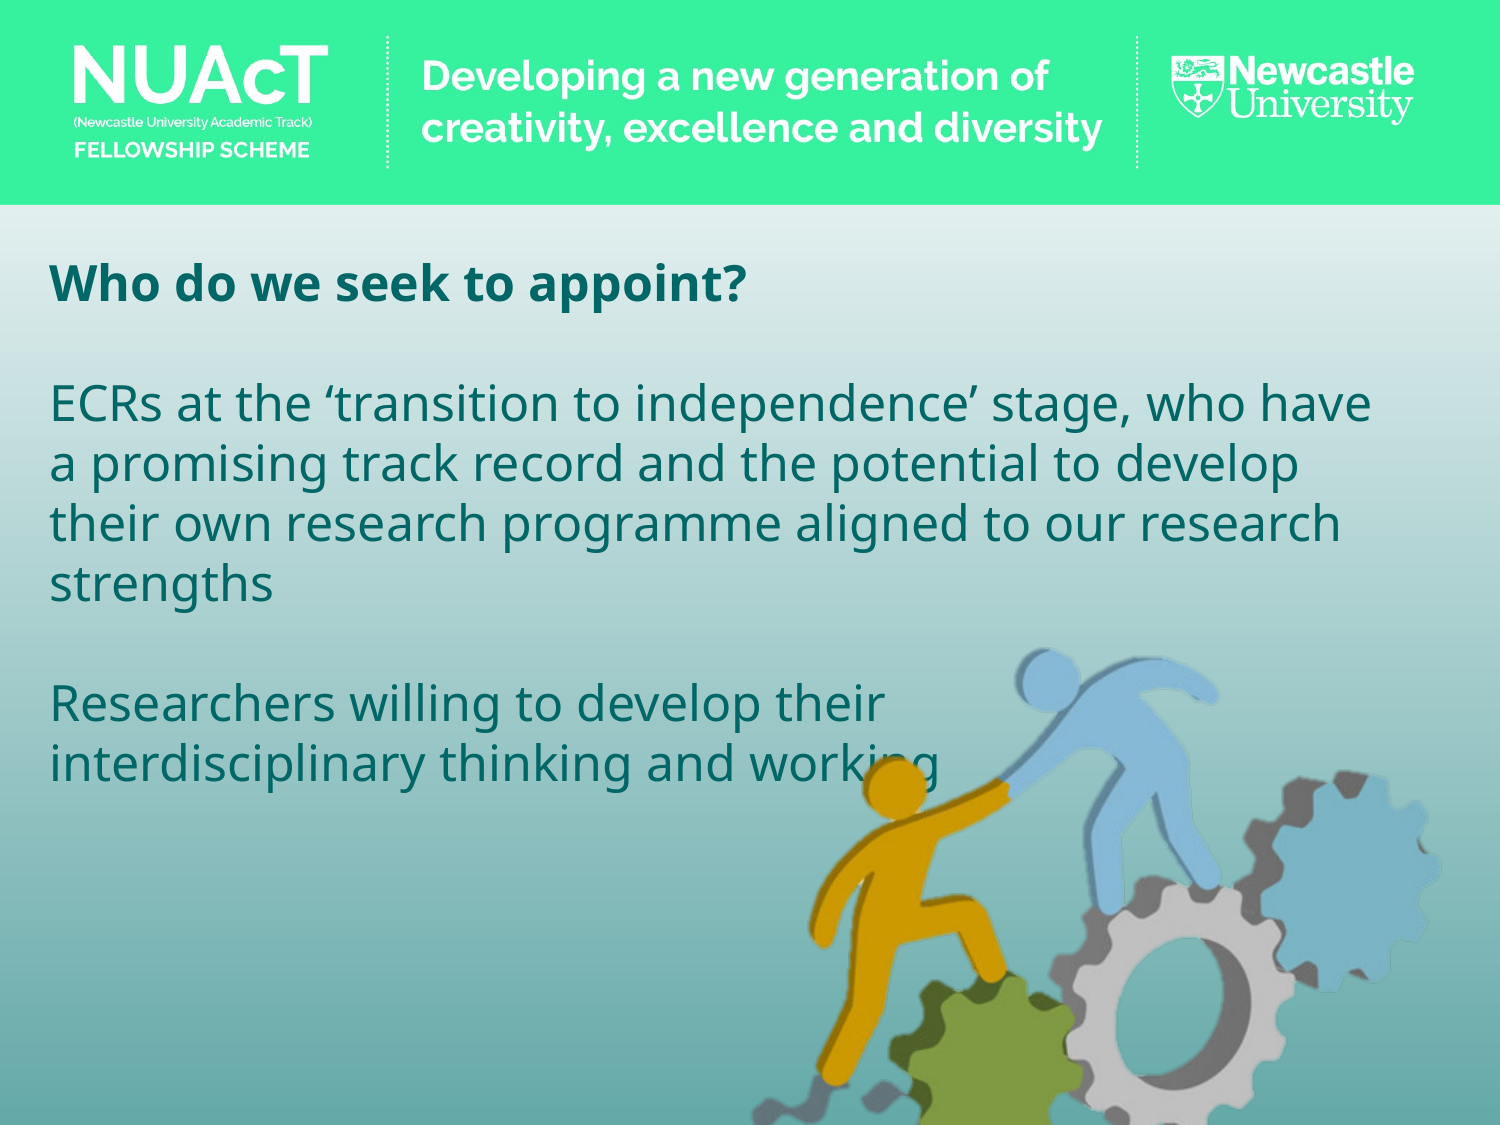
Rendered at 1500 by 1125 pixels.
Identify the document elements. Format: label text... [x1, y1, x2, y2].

text_box Who do we seek to appoint? ECRs at the ‘transition to independence’ stage, who have a promising track record and the potential to develop their own research programme aligned to our research strengths Researchers willing to develop their interdisciplinary thinking and working [34, 243, 1405, 799]
picture [240, 646, 1500, 1125]
picture [0, 0, 1500, 205]
